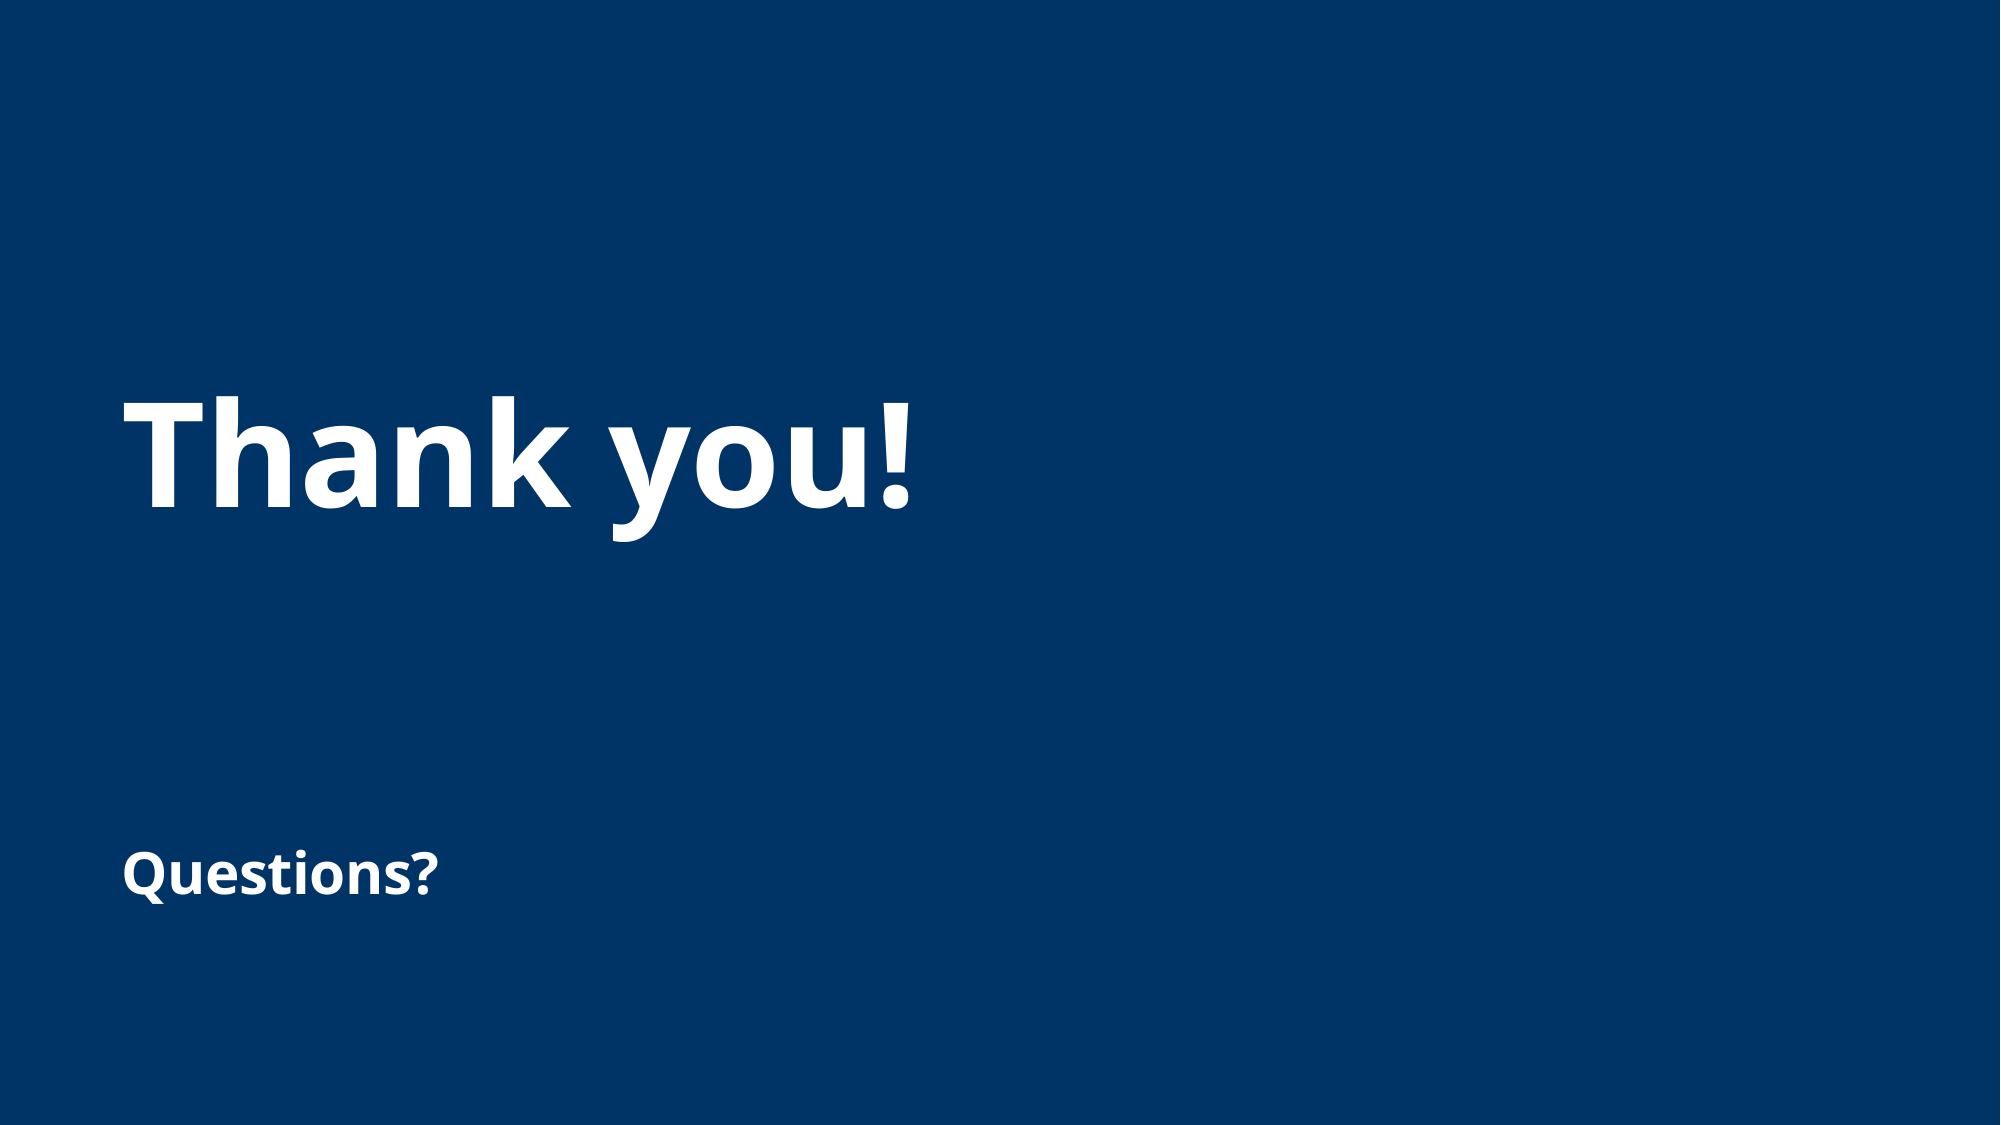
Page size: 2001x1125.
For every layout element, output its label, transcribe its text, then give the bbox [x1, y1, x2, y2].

title Thank you! [106, 373, 1838, 958]
